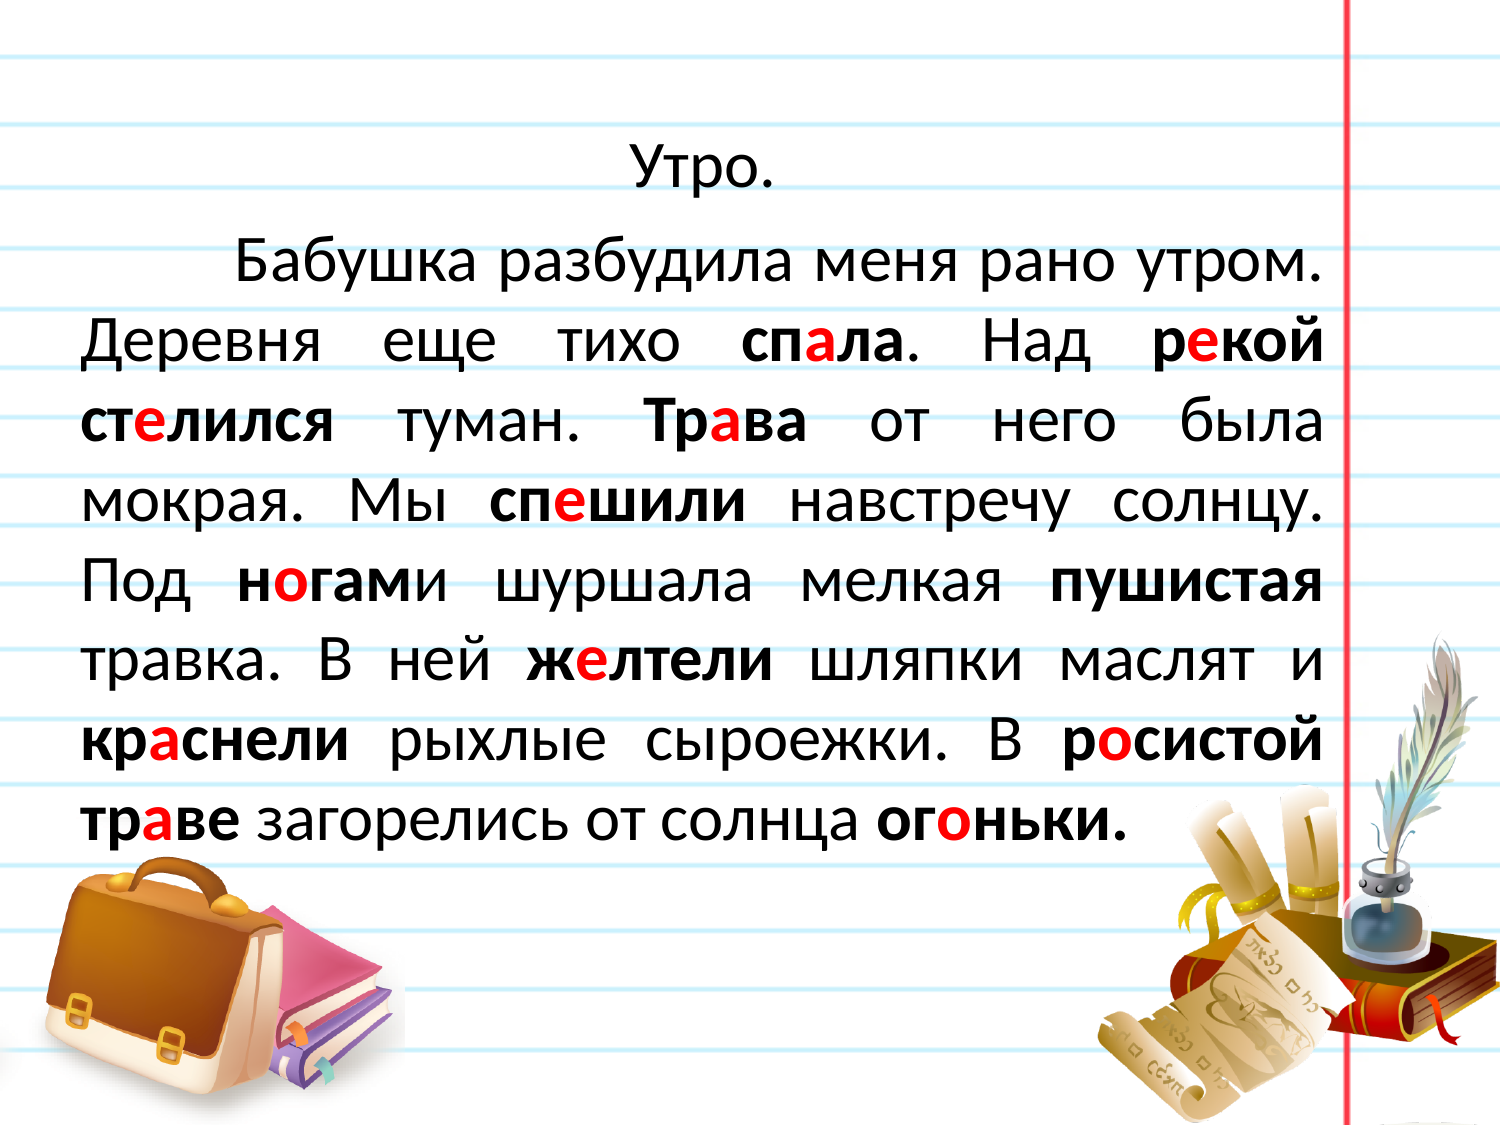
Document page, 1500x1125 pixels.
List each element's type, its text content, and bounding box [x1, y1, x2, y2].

list Утро. Бабушка разбудила меня рано утром. Деревня еще тихо спала. Над рекой стелился туман. Трава от него была мокрая. Мы спешили навстречу солнцу. Под ногами шуршала мелкая пушистая травка. В ней желтели шляпки маслят и краснели рыхлые сыроежки. В росистой траве загорелись от солнца огоньки. [64, 113, 1341, 1017]
picture [0, 0, 1500, 1125]
